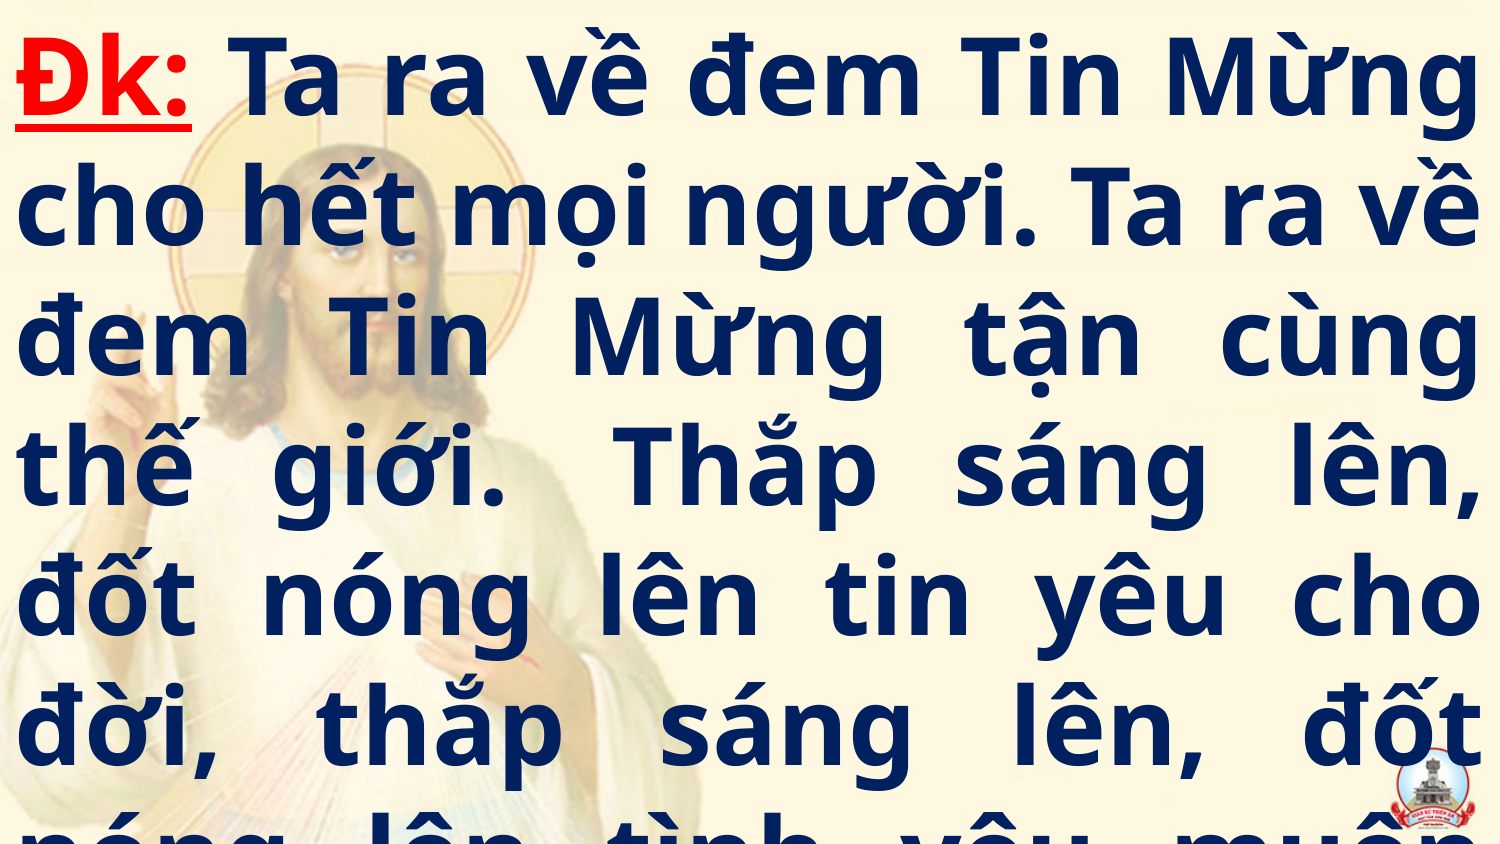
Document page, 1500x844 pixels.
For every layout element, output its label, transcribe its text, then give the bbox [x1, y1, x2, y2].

text_box Đk: Ta ra về đem Tin Mừng cho hết mọi người. Ta ra về đem Tin Mừng tận cùng thế giới. Thắp sáng lên, đốt nóng lên tin yêu cho đời, thắp sáng lên, đốt nóng lên tình yêu muôn nơi. [0, 0, 1500, 844]
